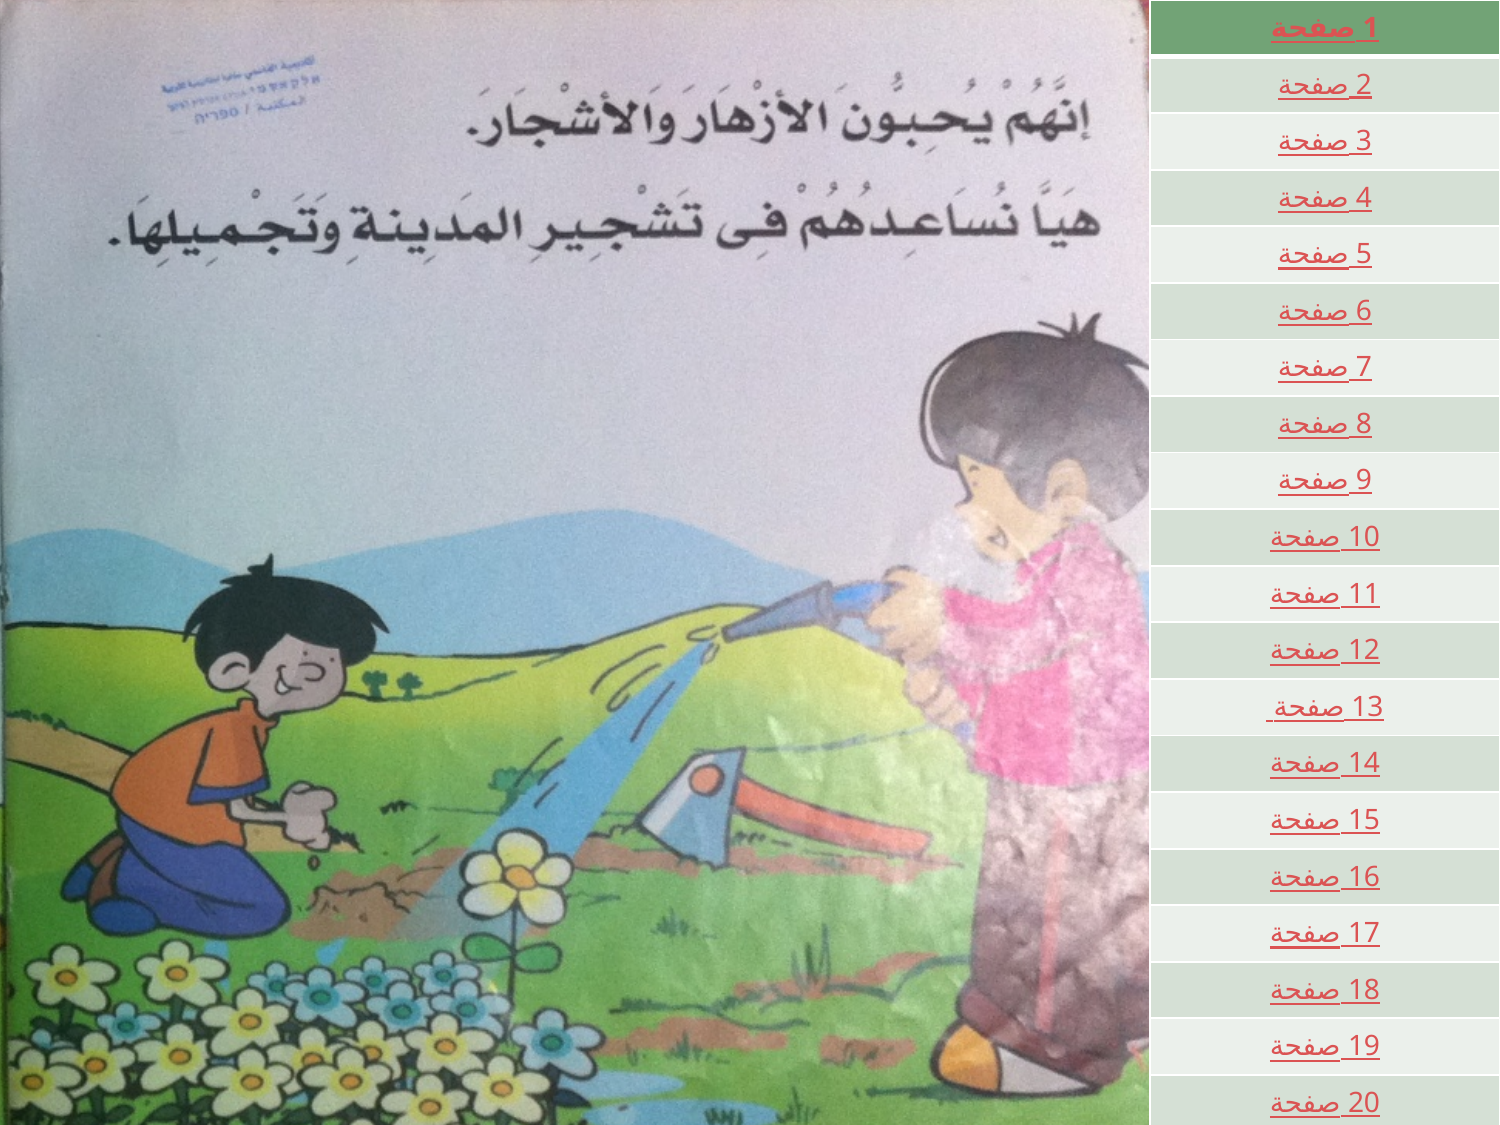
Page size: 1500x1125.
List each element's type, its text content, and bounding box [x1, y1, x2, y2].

table_cell صفحة 9 [1154, 453, 1499, 508]
table_cell صفحة 10 [1154, 510, 1499, 565]
table_cell صفحة 15 [1154, 793, 1499, 848]
table_header صفحة 1 [1152, 1, 1499, 54]
picture [0, 0, 1151, 1125]
table_cell صفحة 3 [1154, 114, 1499, 169]
table_cell صفحة 17 [1154, 906, 1499, 961]
table_cell صفحة 2 [1154, 59, 1499, 112]
table_cell صفحة 19 [1154, 1019, 1499, 1074]
table_cell صفحة 14 [1154, 736, 1499, 791]
table_cell صفحة 6 [1154, 284, 1499, 339]
table_cell صفحة 5 [1154, 227, 1499, 282]
table_cell صفحة 8 [1154, 397, 1499, 452]
table_cell صفحة 7 [1154, 340, 1499, 395]
table_cell صفحة 16 [1154, 850, 1499, 904]
table_cell صفحة 18 [1154, 963, 1499, 1017]
table_cell صفحة 13 [1154, 680, 1499, 735]
table_cell صفحة 11 [1154, 567, 1499, 621]
table_cell صفحة 20 [1154, 1076, 1499, 1125]
table_cell صفحة 12 [1154, 623, 1499, 678]
table_cell صفحة 4 [1154, 171, 1499, 225]
